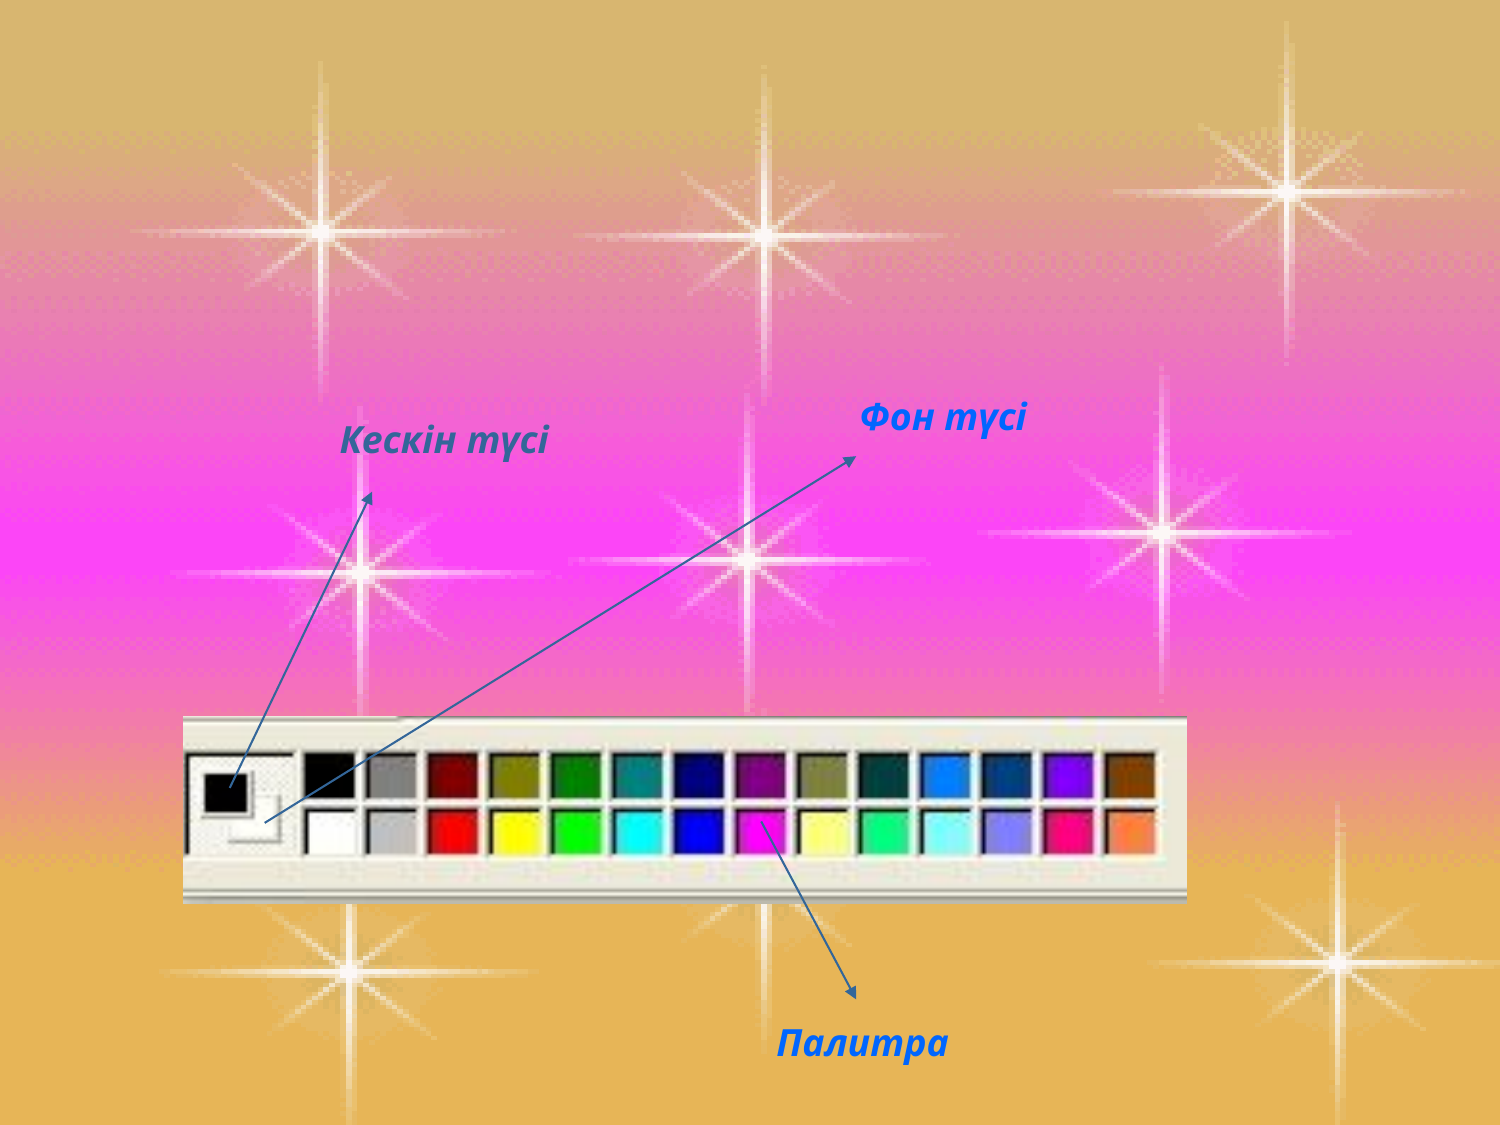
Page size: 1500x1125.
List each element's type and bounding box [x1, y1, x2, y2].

picture [182, 715, 1188, 904]
list [0, 0, 1500, 1125]
